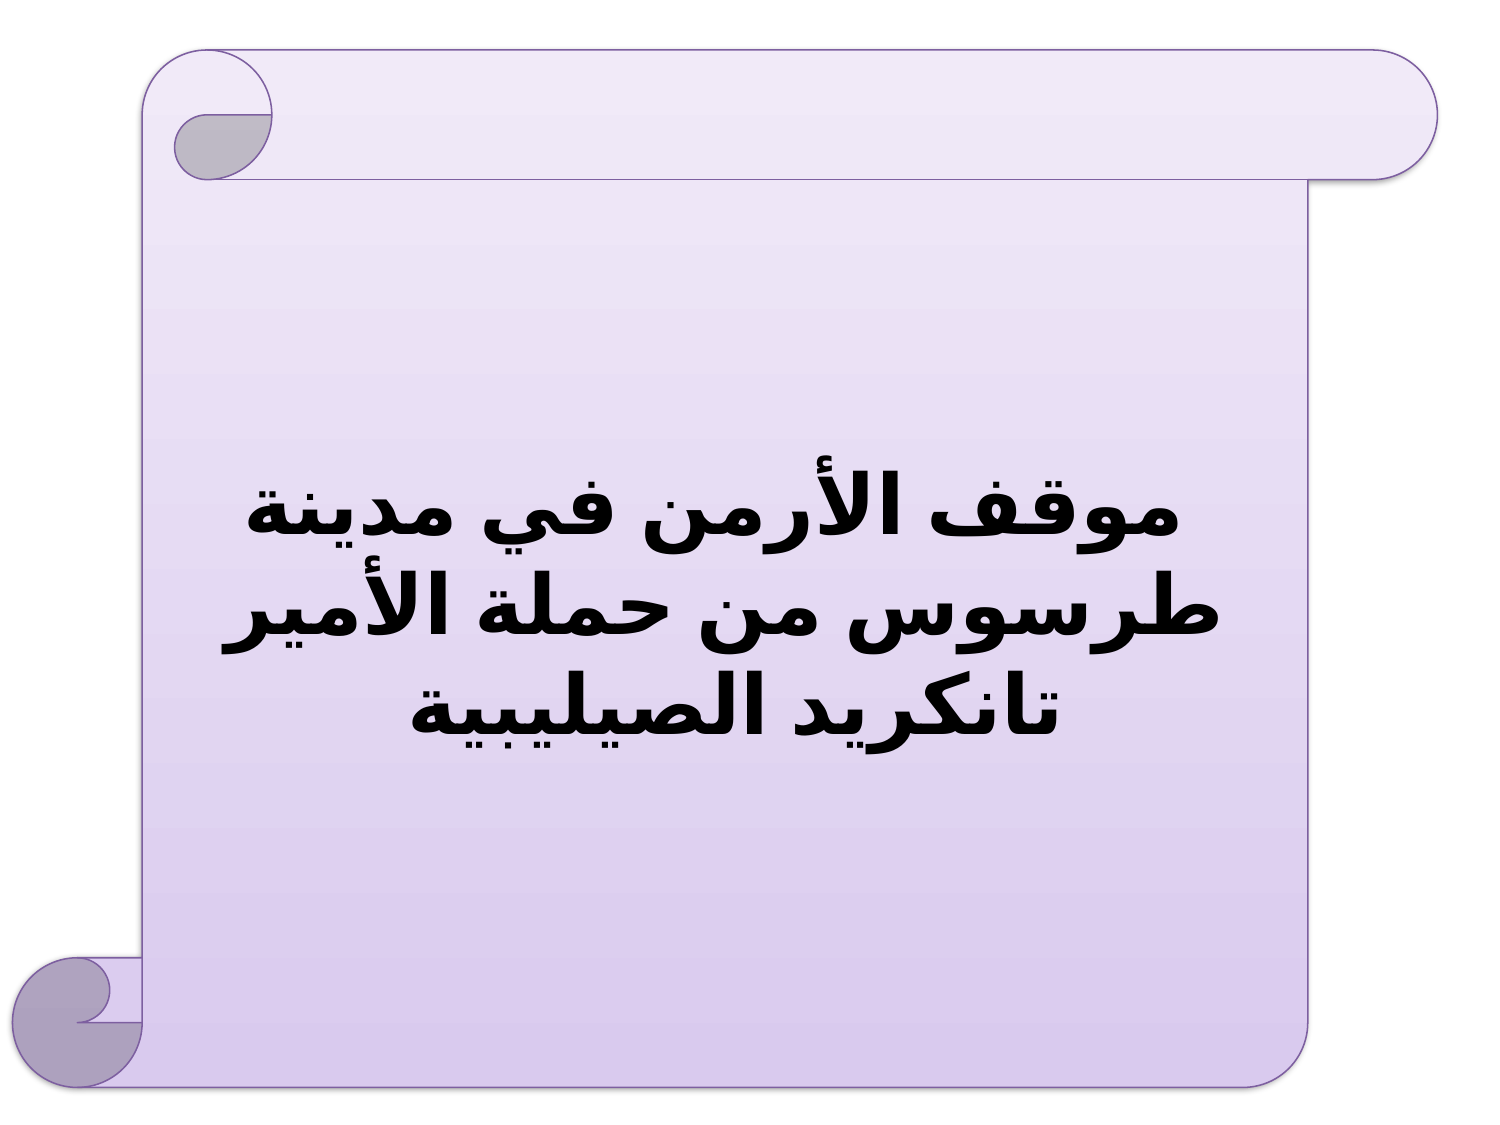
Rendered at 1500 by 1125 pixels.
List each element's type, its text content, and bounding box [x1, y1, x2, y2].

text_box موقف الأرمن في مدينة طرسوس من حملة الأمير تانكريد الصيليبية [11, 49, 1439, 1089]
